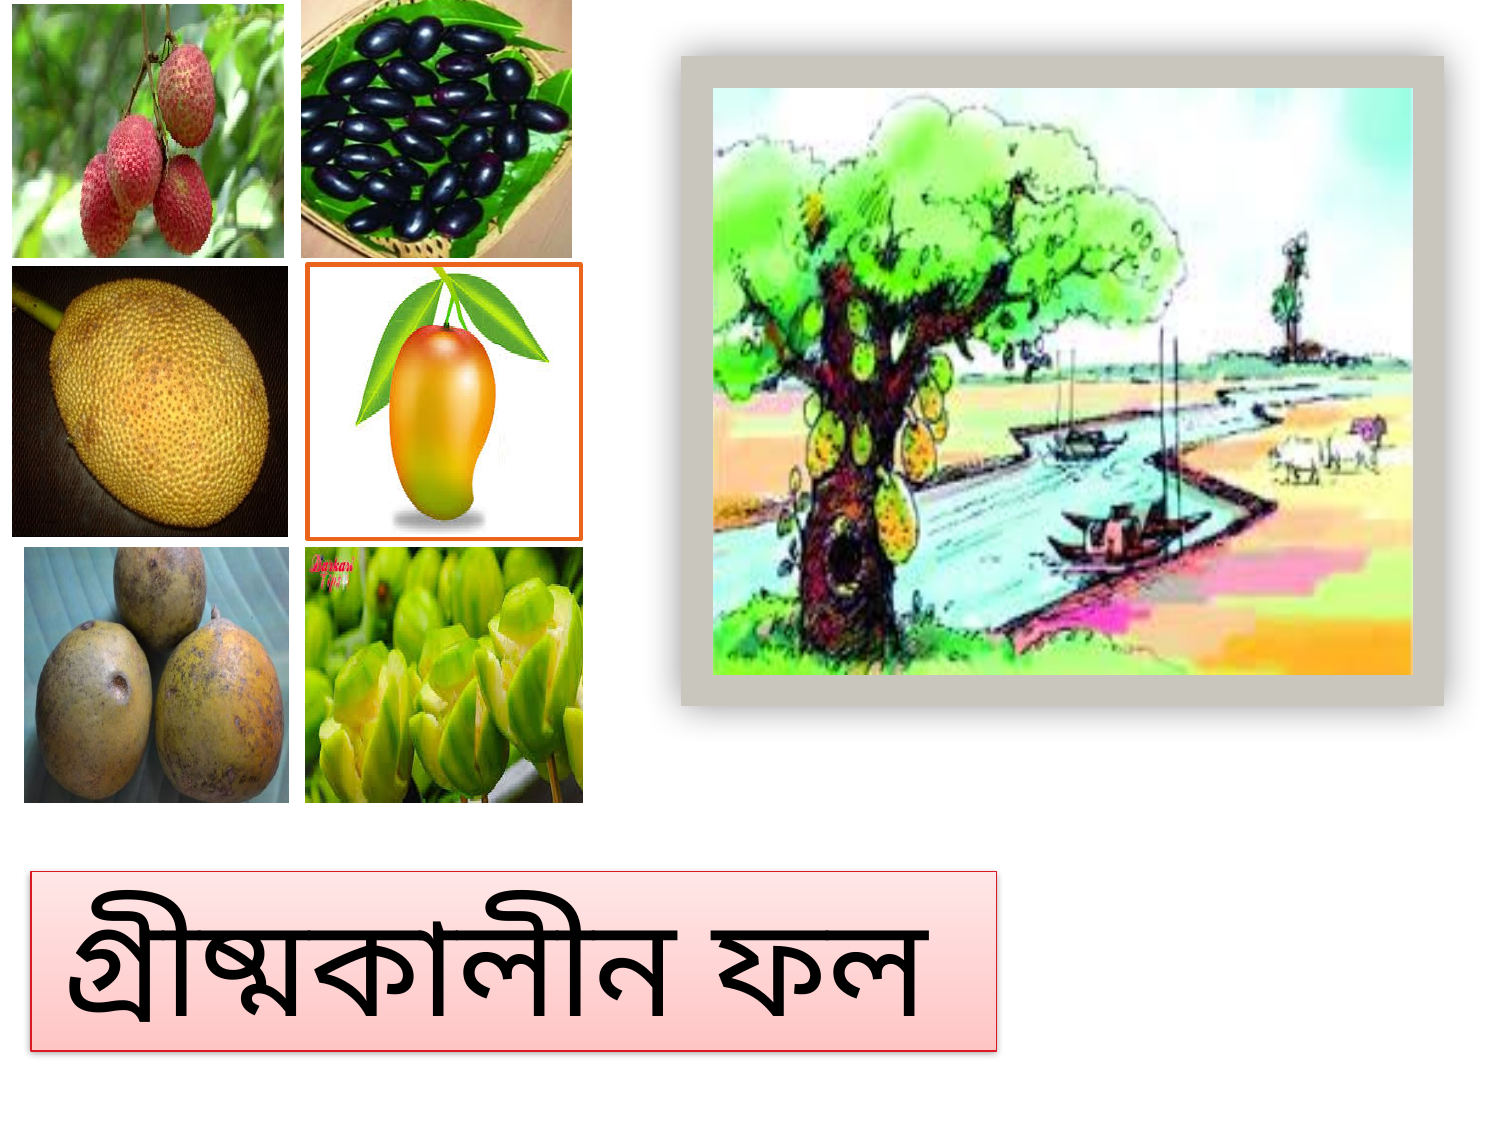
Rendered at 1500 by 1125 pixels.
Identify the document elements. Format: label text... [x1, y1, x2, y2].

picture [309, 266, 579, 538]
picture [12, 266, 288, 538]
text_box গ্রীষ্মকালীন ফল [30, 871, 997, 1052]
picture [300, 0, 573, 258]
picture [305, 547, 584, 804]
picture [712, 87, 1414, 676]
picture [24, 547, 289, 804]
picture [12, 4, 284, 258]
